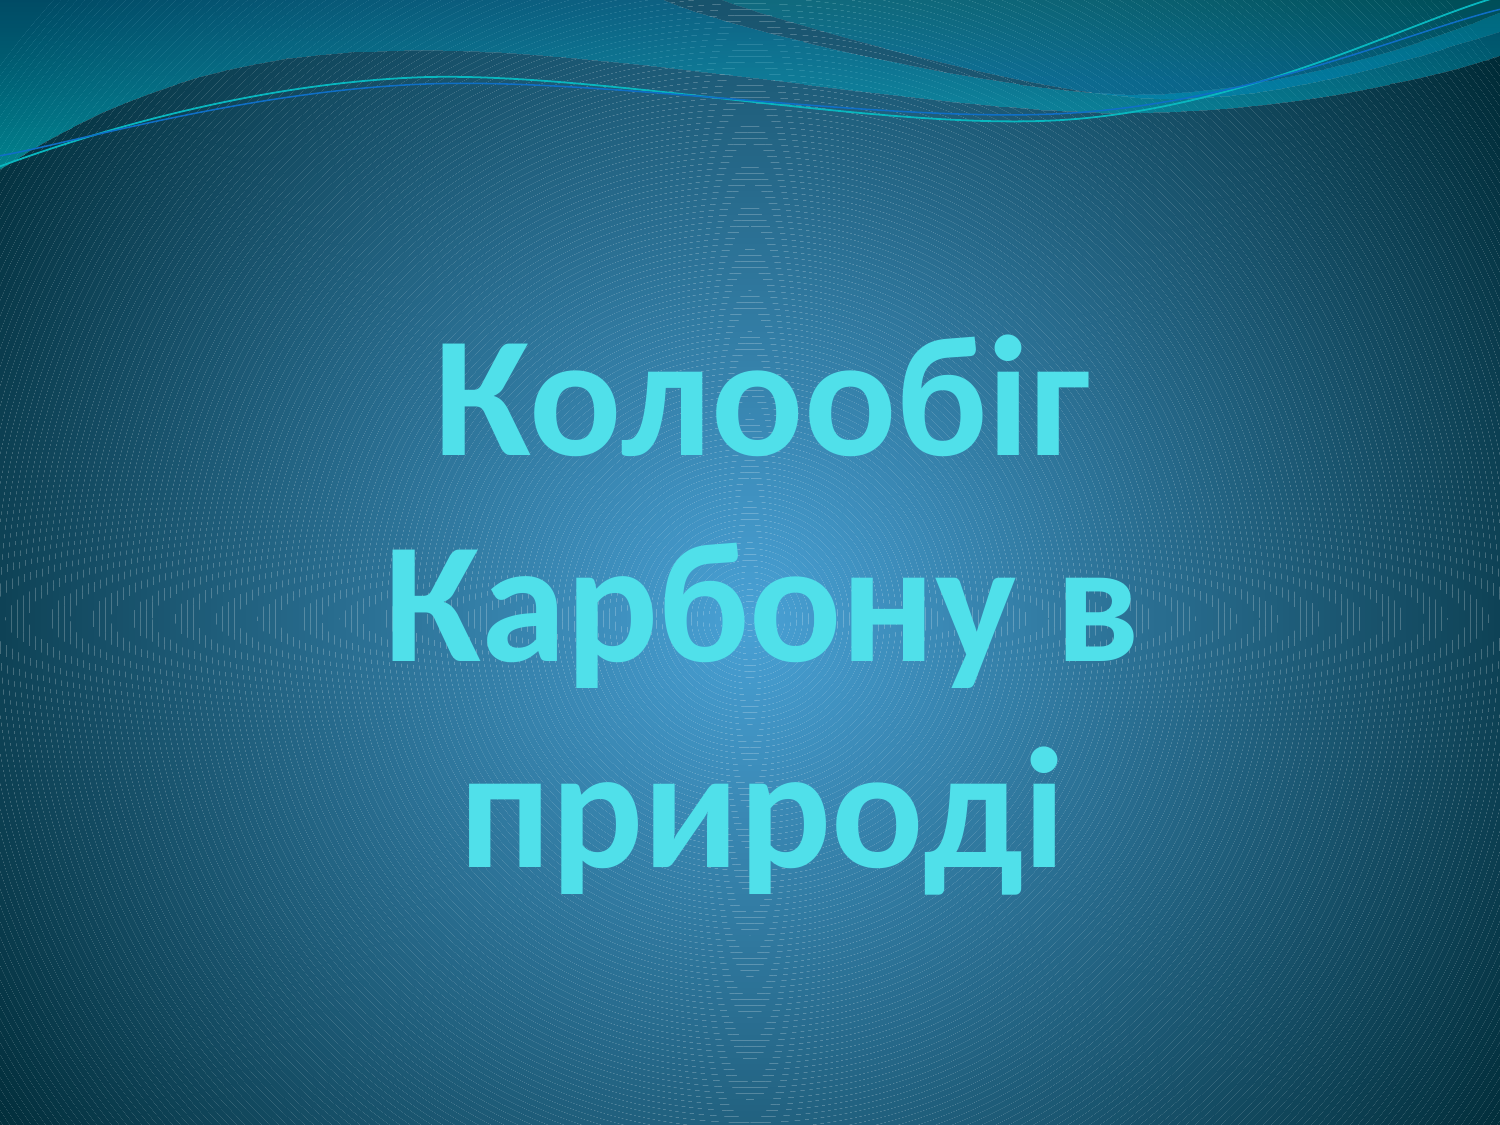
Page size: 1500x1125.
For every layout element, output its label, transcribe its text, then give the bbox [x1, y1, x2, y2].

title Колообіг Карбону в природі [105, 278, 1425, 903]
